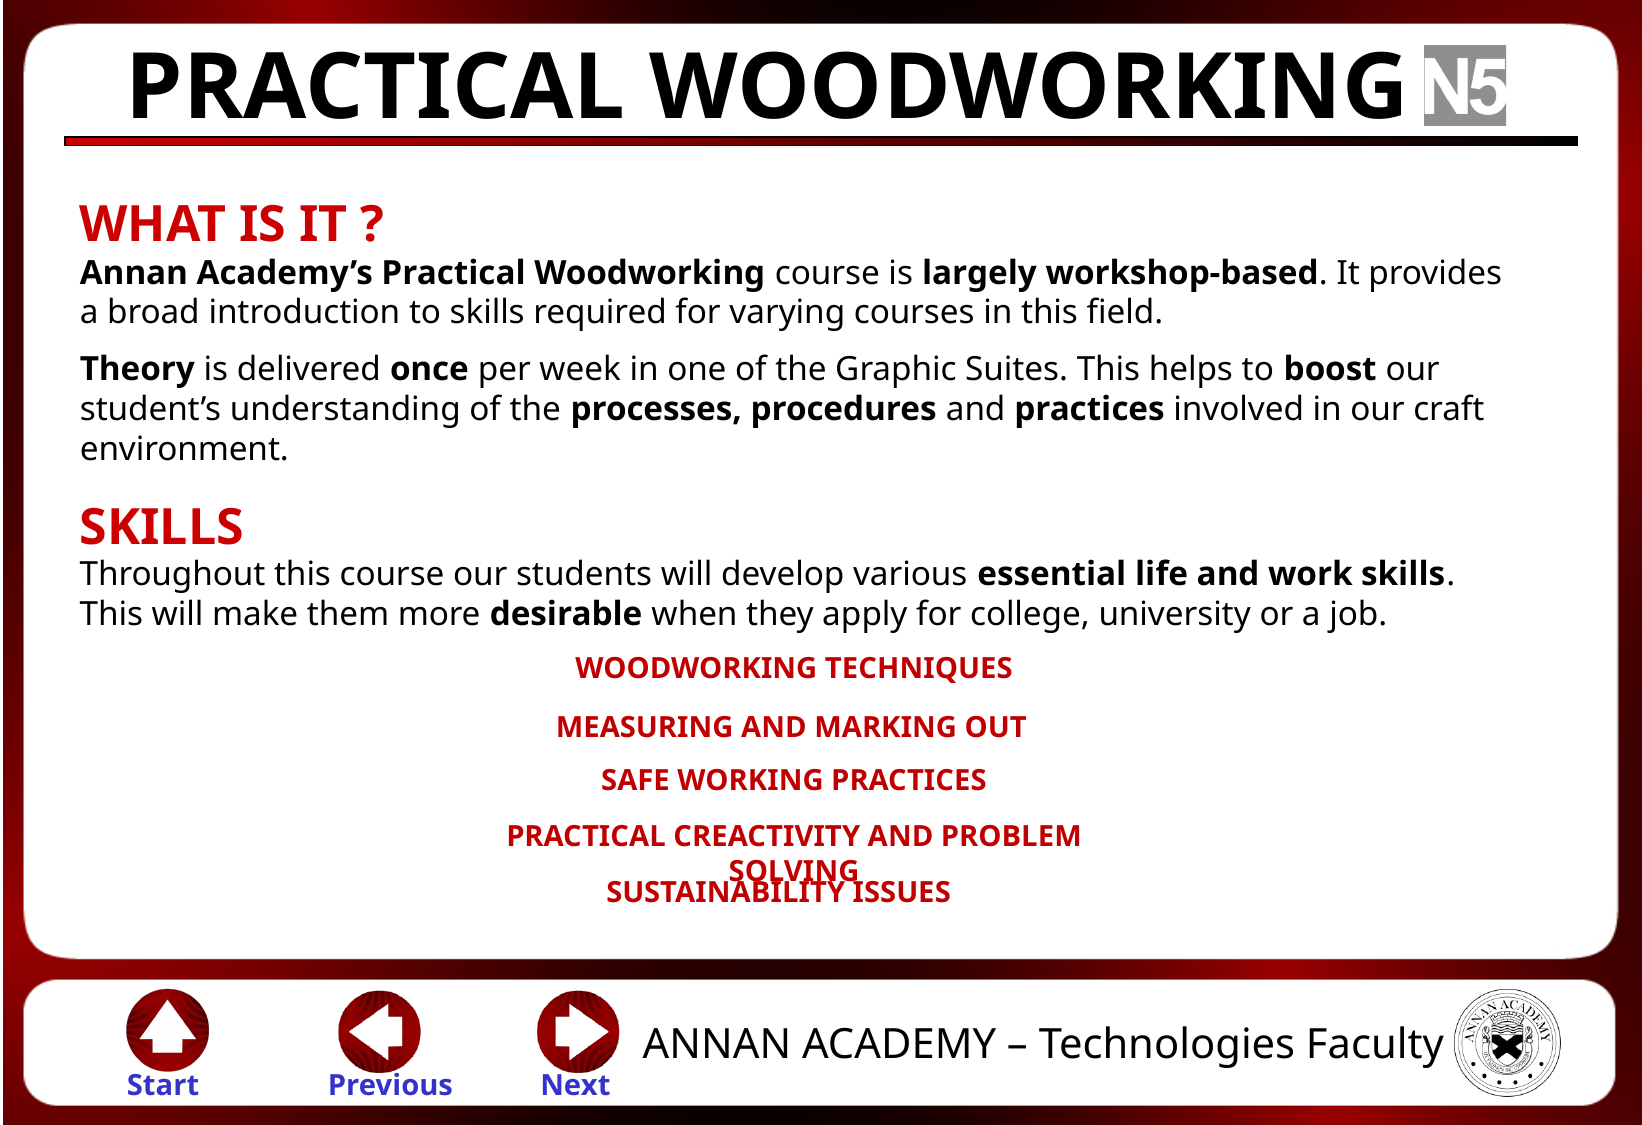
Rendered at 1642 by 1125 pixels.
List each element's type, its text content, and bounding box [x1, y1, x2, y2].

text_box WOODWORKING TECHNIQUES [428, 641, 1161, 692]
text_box PRACTICAL CREACTIVITY AND PROBLEM SOLVING [425, 810, 1163, 866]
text_box Throughout this course our students will develop various essential life and work skills. This will make them more desirable when they apply for college, university or a job. [64, 544, 1530, 753]
text_box WHAT IS IT ? [65, 184, 508, 243]
text_box SKILLS [65, 487, 508, 544]
text_box Previous [312, 1058, 479, 1109]
text_box MEASURING AND MARKING OUT [395, 700, 1188, 751]
text_box Annan Academy’s Practical Woodworking course is largely workshop-based. It provides a broad introduction to skills required for varying courses in this field. Theory is delivered once per week in one of the Graphic Suites. This helps to boost our student’s understanding of the processes, procedures and practices involved in our craft environment. [65, 243, 1530, 531]
text_box SUSTAINABILITY ISSUES [312, 866, 1252, 917]
picture [3, 0, 1642, 1125]
text_box Next [525, 1058, 632, 1109]
text_box SAFE WORKING PRACTICES [507, 754, 1081, 804]
